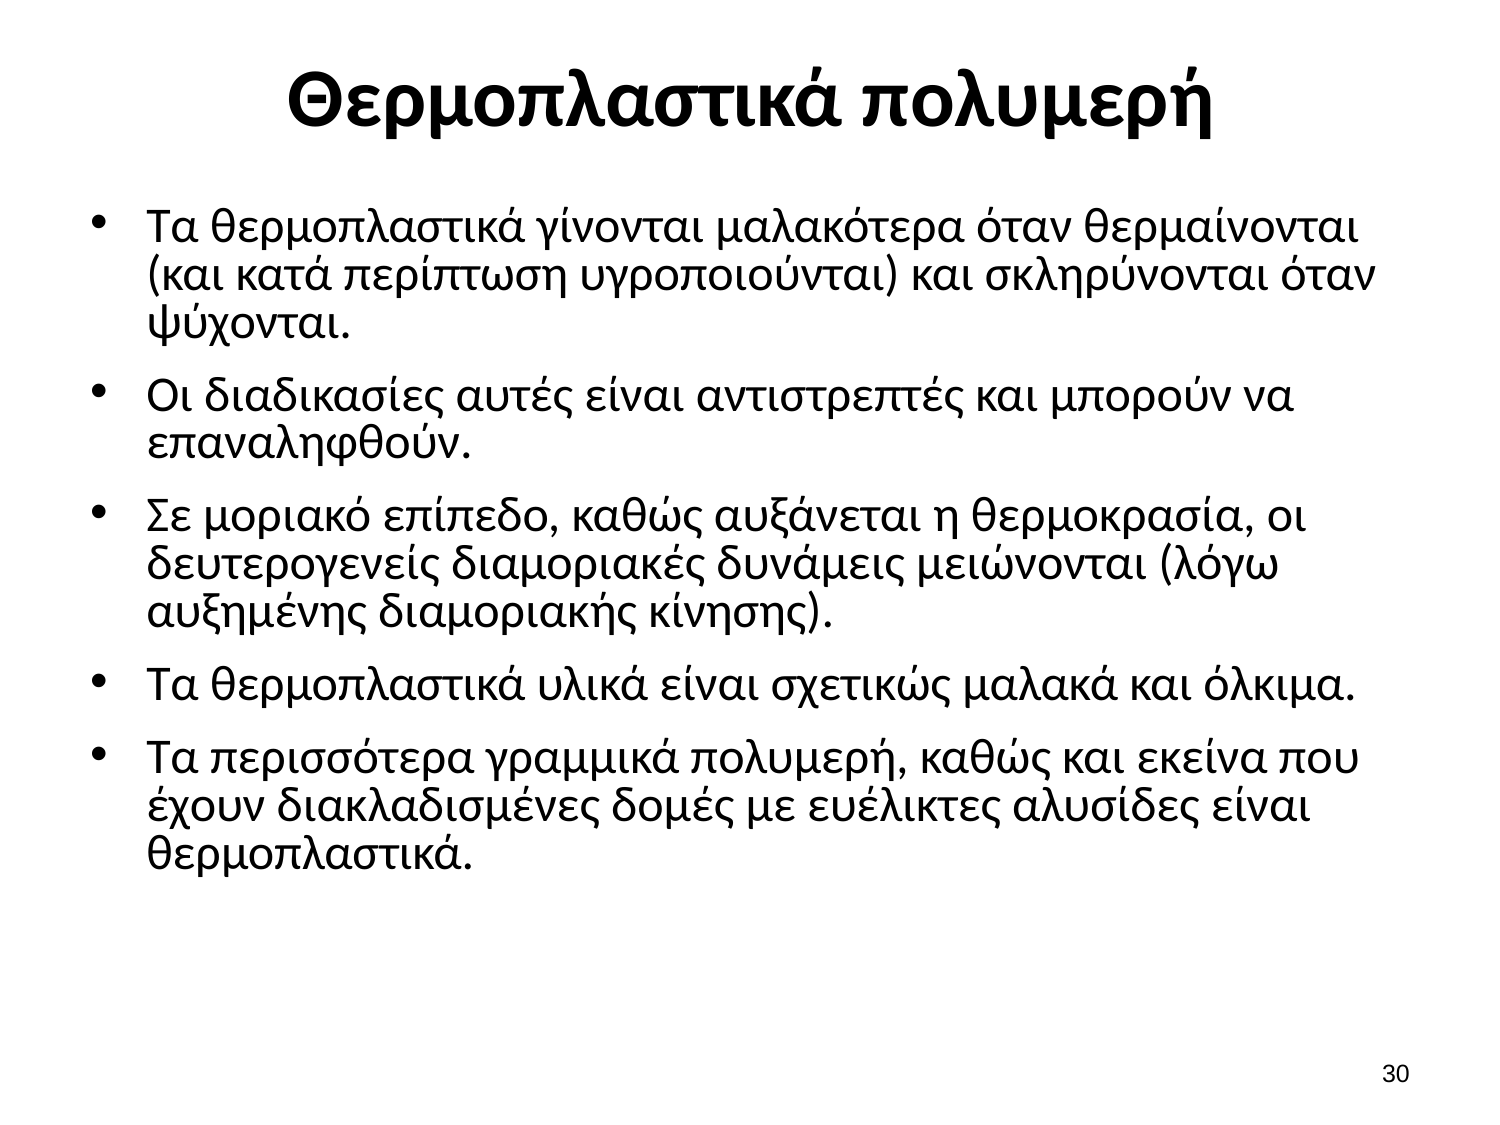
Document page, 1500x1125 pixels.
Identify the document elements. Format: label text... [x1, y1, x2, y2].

slide_number 29 [1074, 1042, 1425, 1103]
list Τα θερμοπλαστικά γίνονται μαλακότερα όταν θερμαίνονται (και κατά περίπτωση υγροποιούνται) και σκληρύνονται όταν ψύχονται. Οι διαδικασίες αυτές είναι αντιστρεπτές και μπορούν να επαναληφθούν. Σε μοριακό επίπεδο, καθώς αυξάνεται η θερμοκρασία, οι δευτερογενείς διαμοριακές δυνάμεις μειώνονται (λόγω αυξημένης διαμοριακής κίνησης). Τα θερμοπλαστικά υλικά είναι σχετικώς μαλακά και όλκιμα. Τα περισσότερα γραμμικά πολυμερή, καθώς και εκείνα που έχουν διακλαδισμένες δομές με ευέλικτες αλυσίδες είναι θερμοπλαστικά. [75, 196, 1425, 1024]
title Θερμοπλαστικά πολυμερή [76, 19, 1427, 169]
